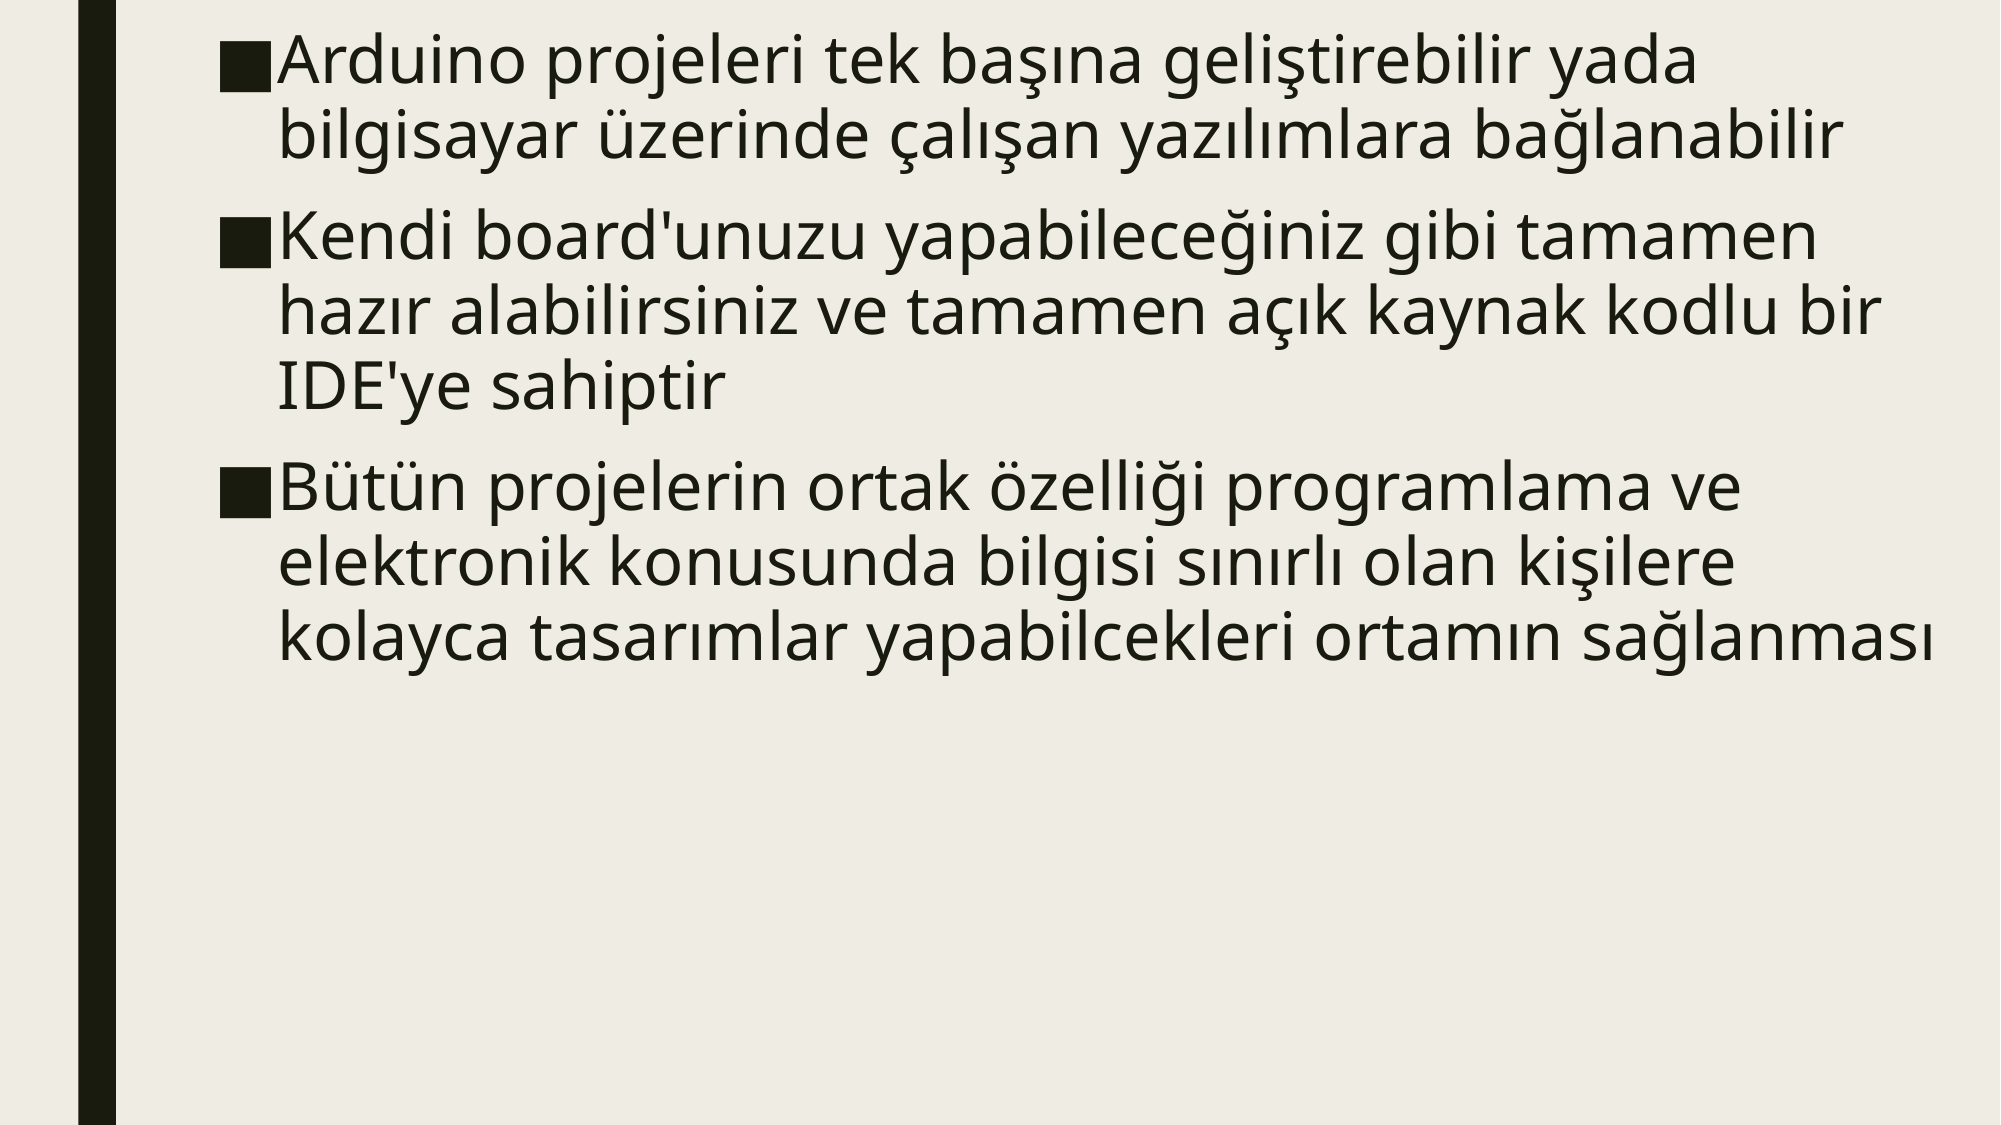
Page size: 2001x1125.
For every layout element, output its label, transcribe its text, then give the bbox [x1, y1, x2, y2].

text_box Arduino projeleri tek başına geliştirebilir yada bilgisayar üzerinde çalışan yazılımlara bağlanabilir Kendi board'unuzu yapabileceğiniz gibi tamamen hazır alabilirsiniz ve tamamen açık kaynak kodlu bir IDE'ye sahiptir Bütün projelerin ortak özelliği programlama ve elektronik konusunda bilgisi sınırlı olan kişilere kolayca tasarımlar yapabilcekleri ortamın sağlanması [200, 16, 1965, 1112]
